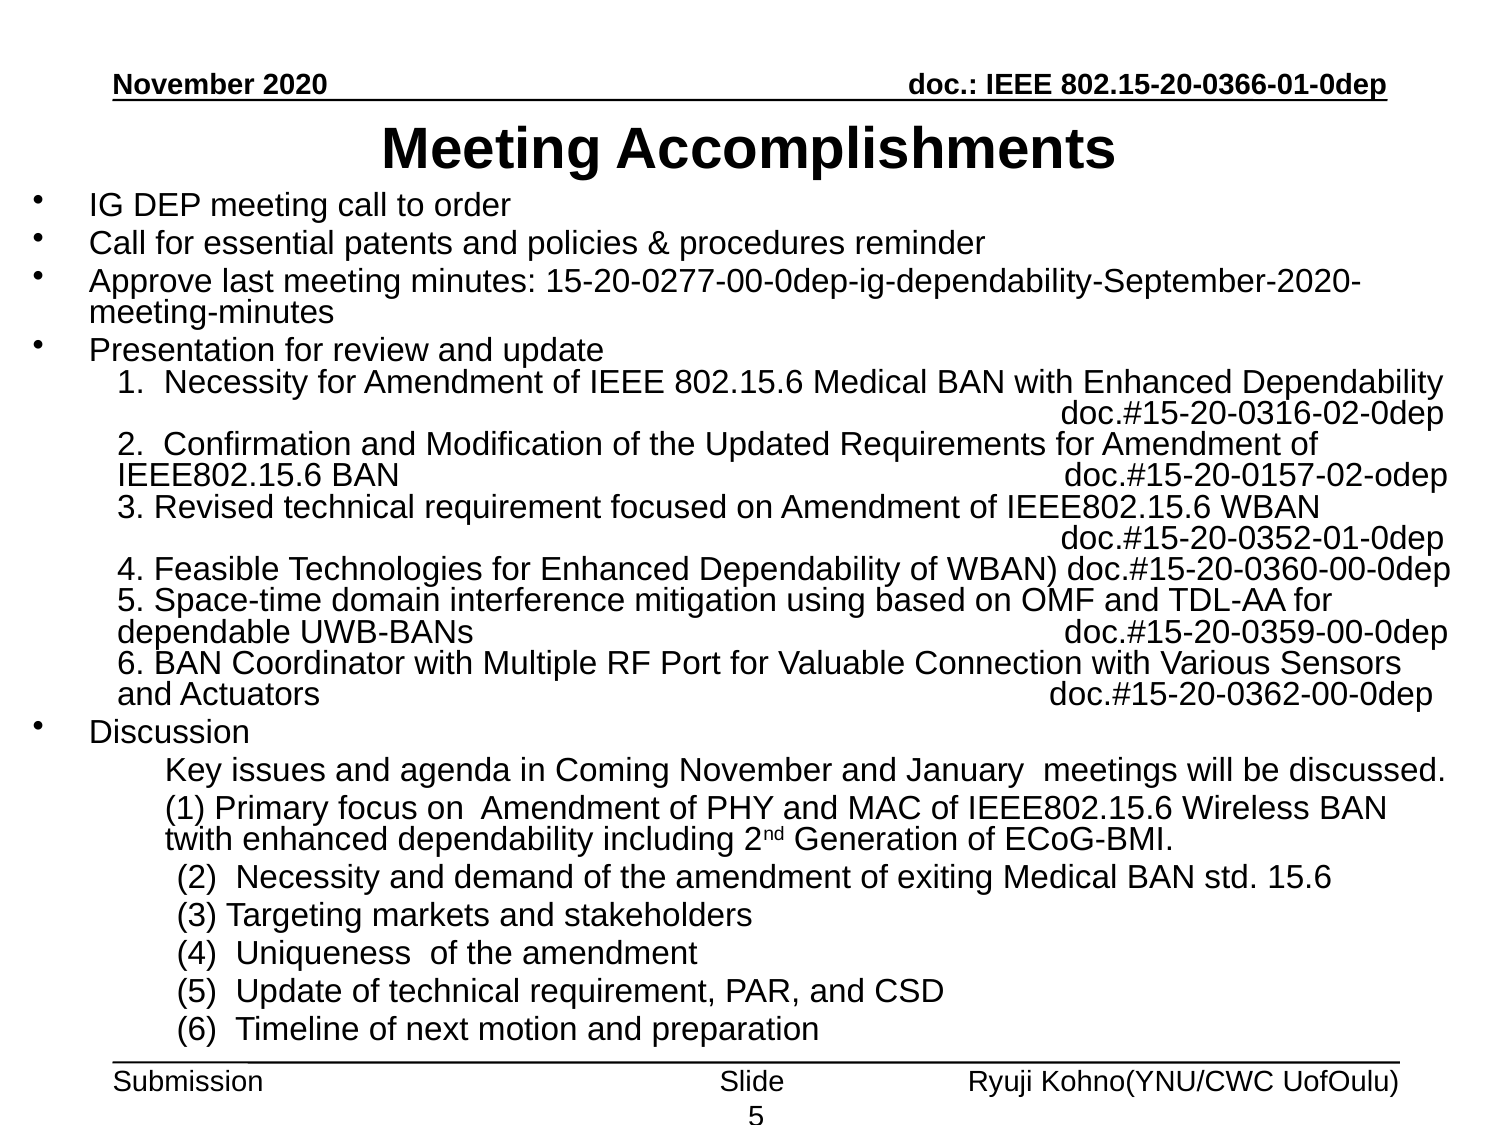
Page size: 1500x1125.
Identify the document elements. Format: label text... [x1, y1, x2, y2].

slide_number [112, 0, 375, 100]
list IG DEP meeting call to order Call for essential patents and policies & procedures reminder Approve last meeting minutes: 15-20-0277-00-0dep-ig-dependability-September-2020-meeting-minutes Presentation for review and update Necessity for Amendment of IEEE 802.15.6 Medical BAN with Enhanced Dependability doc.#15-20-0316-02-0dep 2. Confirmation and Modification of the Updated Requirements for Amendment of IEEE802.15.6 BAN doc.#15-20-0157-02-odep 3. Revised technical requirement focused on Amendment of IEEE802.15.6 WBAN doc.#15-20-0352-01-0dep 4. Feasible Technologies for Enhanced Dependability of WBAN) doc.#15-20-0360-00-0dep 5. Space-time domain interference mitigation using based on OMF and TDL-AA for dependable UWB-BANs doc.#15-20-0359-00-0dep 6. BAN Coordinator with Multiple RF Port for Valuable Connection with Various Sensors and Actuators doc.#15-20-0362-00-0dep Discussion Key issues and agenda in Coming November and January meetings will be discussed. (1) Primary focus on Amendment of PHY and MAC of IEEE802.15.6 Wireless BAN twith enhanced dependability including 2nd Generation of ECoG-BMI. (2) Necessity and demand of the amendment of exiting Medical BAN std. 15.6 (3) Targeting markets and stakeholders (4) Uniqueness of the amendment (5) Update of technical requirement, PAR, and CSD (6) Timeline of next motion and preparation [17, 184, 1483, 1095]
title Meeting Accomplishments [112, 85, 1388, 184]
